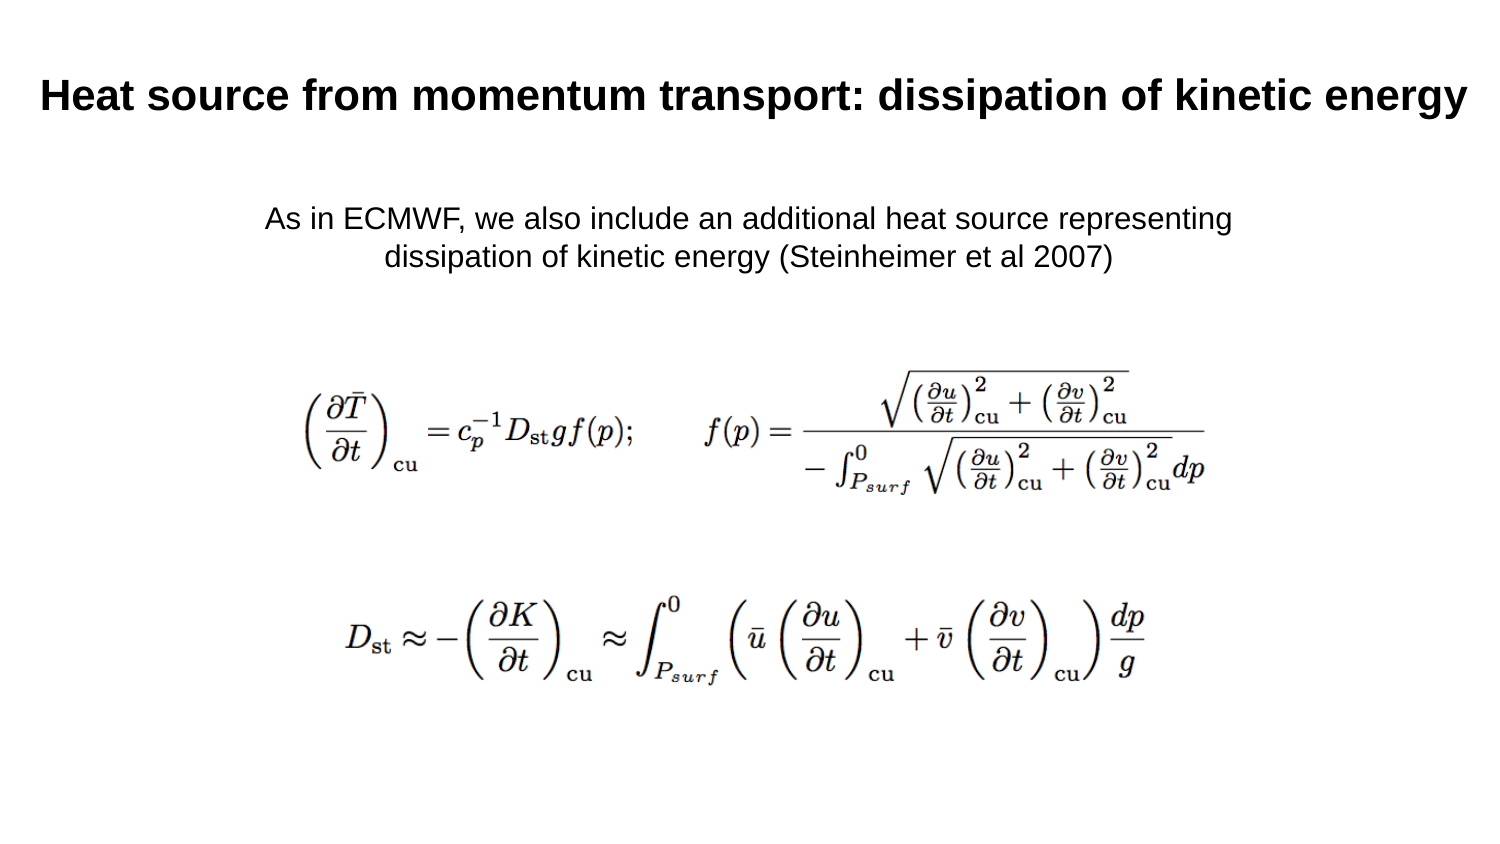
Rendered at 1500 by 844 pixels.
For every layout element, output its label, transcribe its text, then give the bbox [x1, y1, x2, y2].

picture [289, 353, 1221, 525]
text_box As in ECMWF, we also include an additional heat source representing dissipation of kinetic energy (Steinheimer et al 2007) [187, 190, 1313, 356]
picture [289, 560, 1175, 704]
text_box Heat source from momentum transport: dissipation of kinetic energy [4, 58, 1500, 127]
